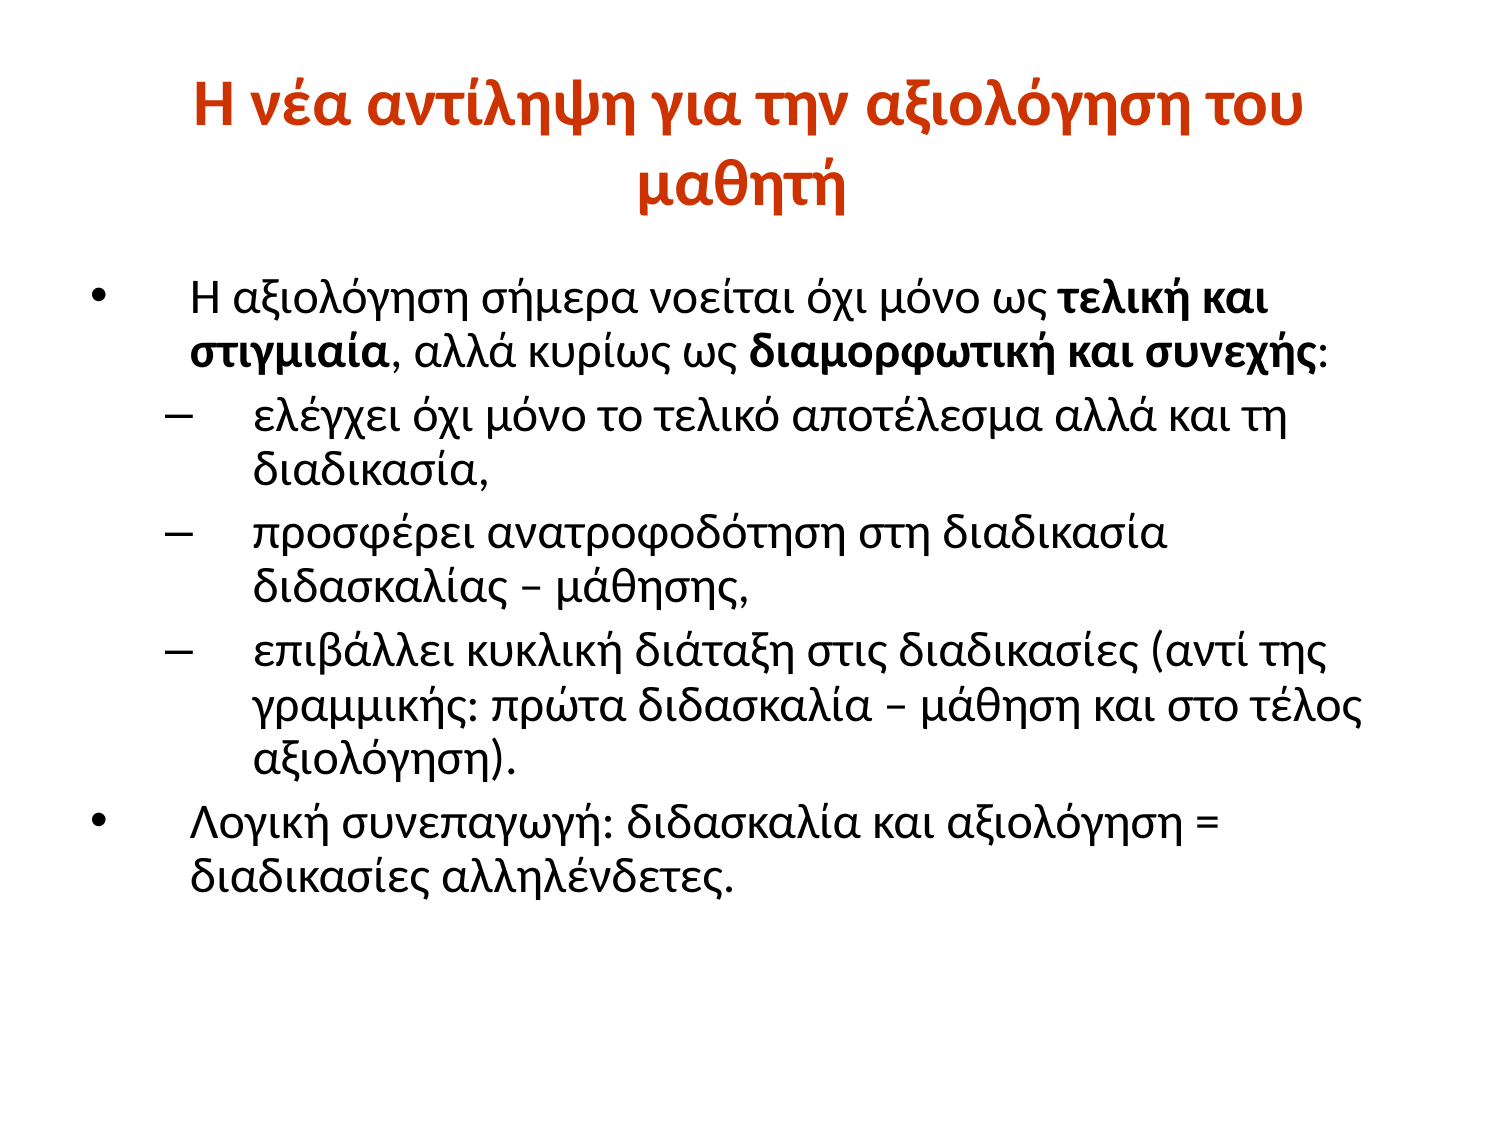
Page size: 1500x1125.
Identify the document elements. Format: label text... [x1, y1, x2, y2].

list Η αξιολόγηση σήμερα νοείται όχι μόνο ως τελική και στιγμιαία, αλλά κυρίως ως διαμορφωτική και συνεχής: ελέγχει όχι μόνο το τελικό αποτέλεσμα αλλά και τη διαδικασία, προσφέρει ανατροφοδότηση στη διαδικασία διδασκαλίας – μάθησης, επιβάλλει κυκλική διάταξη στις διαδικασίες (αντί της γραμμικής: πρώτα διδασκαλία – μάθηση και στο τέλος αξιολόγηση). Λογική συνεπαγωγή: διδασκαλία και αξιολόγηση = διαδικασίες αλληλένδετες. [75, 262, 1425, 1005]
title Η νέα αντίληψη για την αξιολόγηση του μαθητή [75, 45, 1425, 233]
